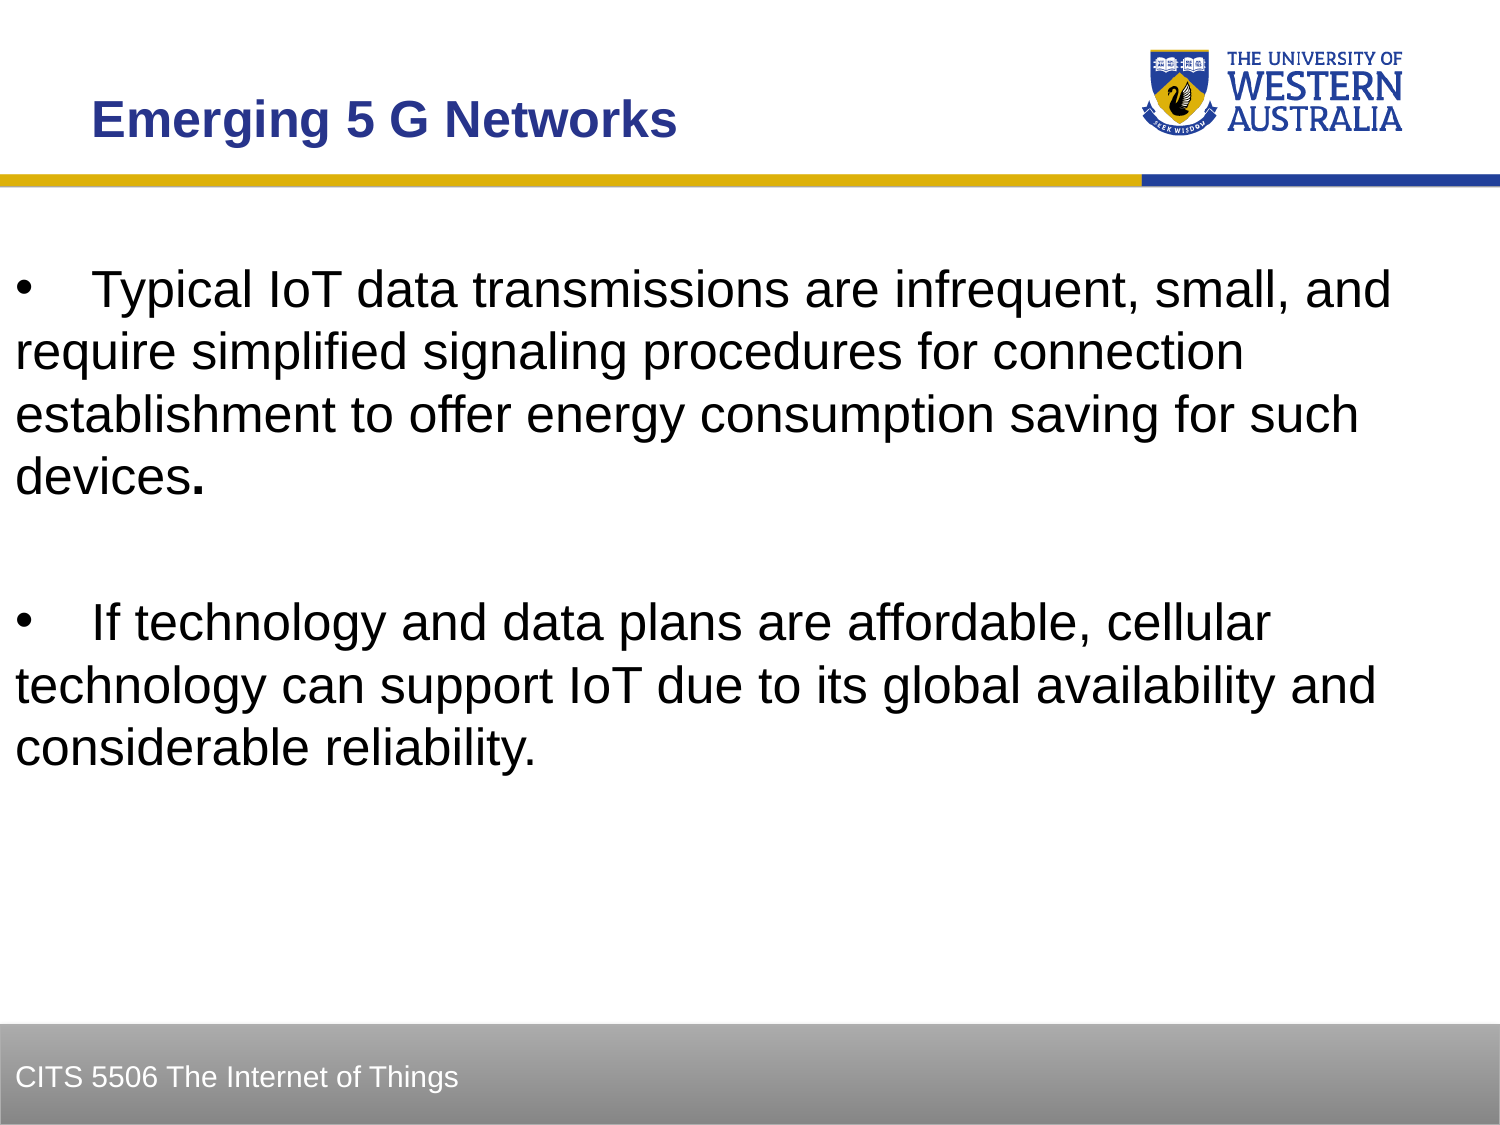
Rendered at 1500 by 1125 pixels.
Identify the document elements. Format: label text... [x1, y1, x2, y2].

list Typical IoT data transmissions are infrequent, small, and require simplified signaling procedures for connection establishment to offer energy consumption saving for such devices. If technology and data plans are affordable, cellular technology can support IoT due to its global availability and considerable reliability. [0, 174, 1500, 950]
list Emerging 5 G Networks [76, 78, 1069, 173]
picture [0, 0, 1500, 174]
slide_number 34 [1100, 1025, 1450, 1125]
footer [62, 1037, 938, 1125]
